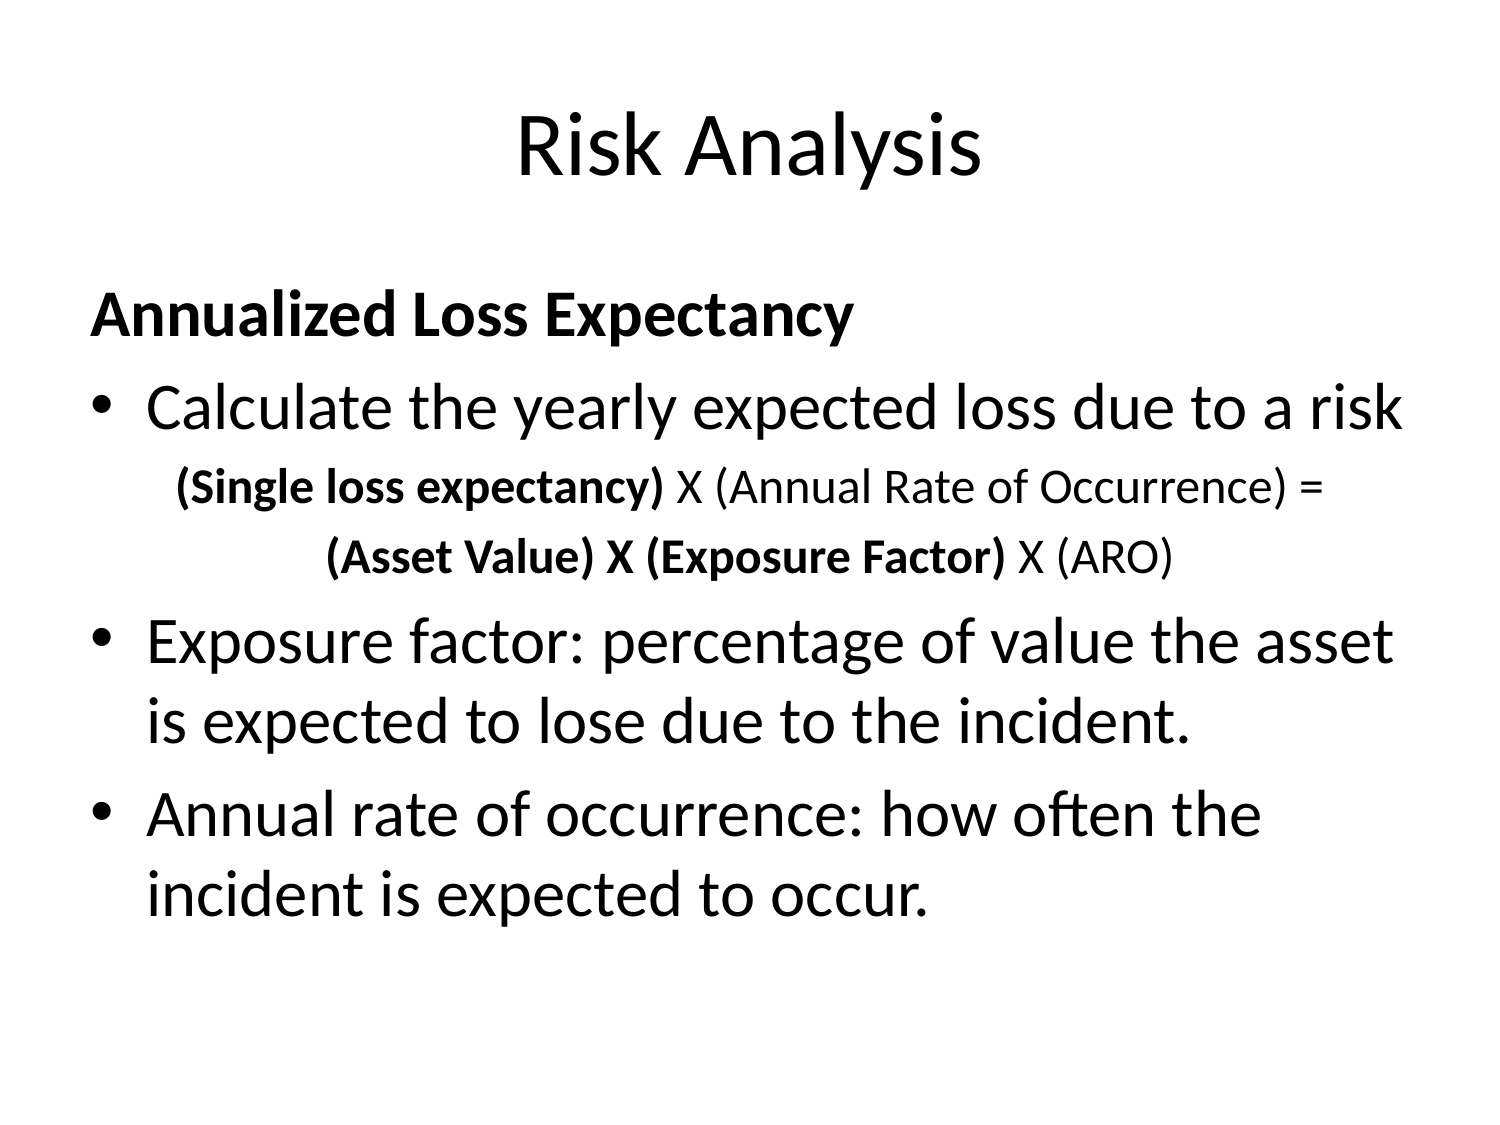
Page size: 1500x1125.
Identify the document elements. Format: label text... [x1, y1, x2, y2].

title Risk Analysis [75, 45, 1425, 233]
list Annualized Loss Expectancy Calculate the yearly expected loss due to a risk (Single loss expectancy) X (Annual Rate of Occurrence) = (Asset Value) X (Exposure Factor) X (ARO) Exposure factor: percentage of value the asset is expected to lose due to the incident. Annual rate of occurrence: how often the incident is expected to occur. [75, 262, 1425, 1005]
